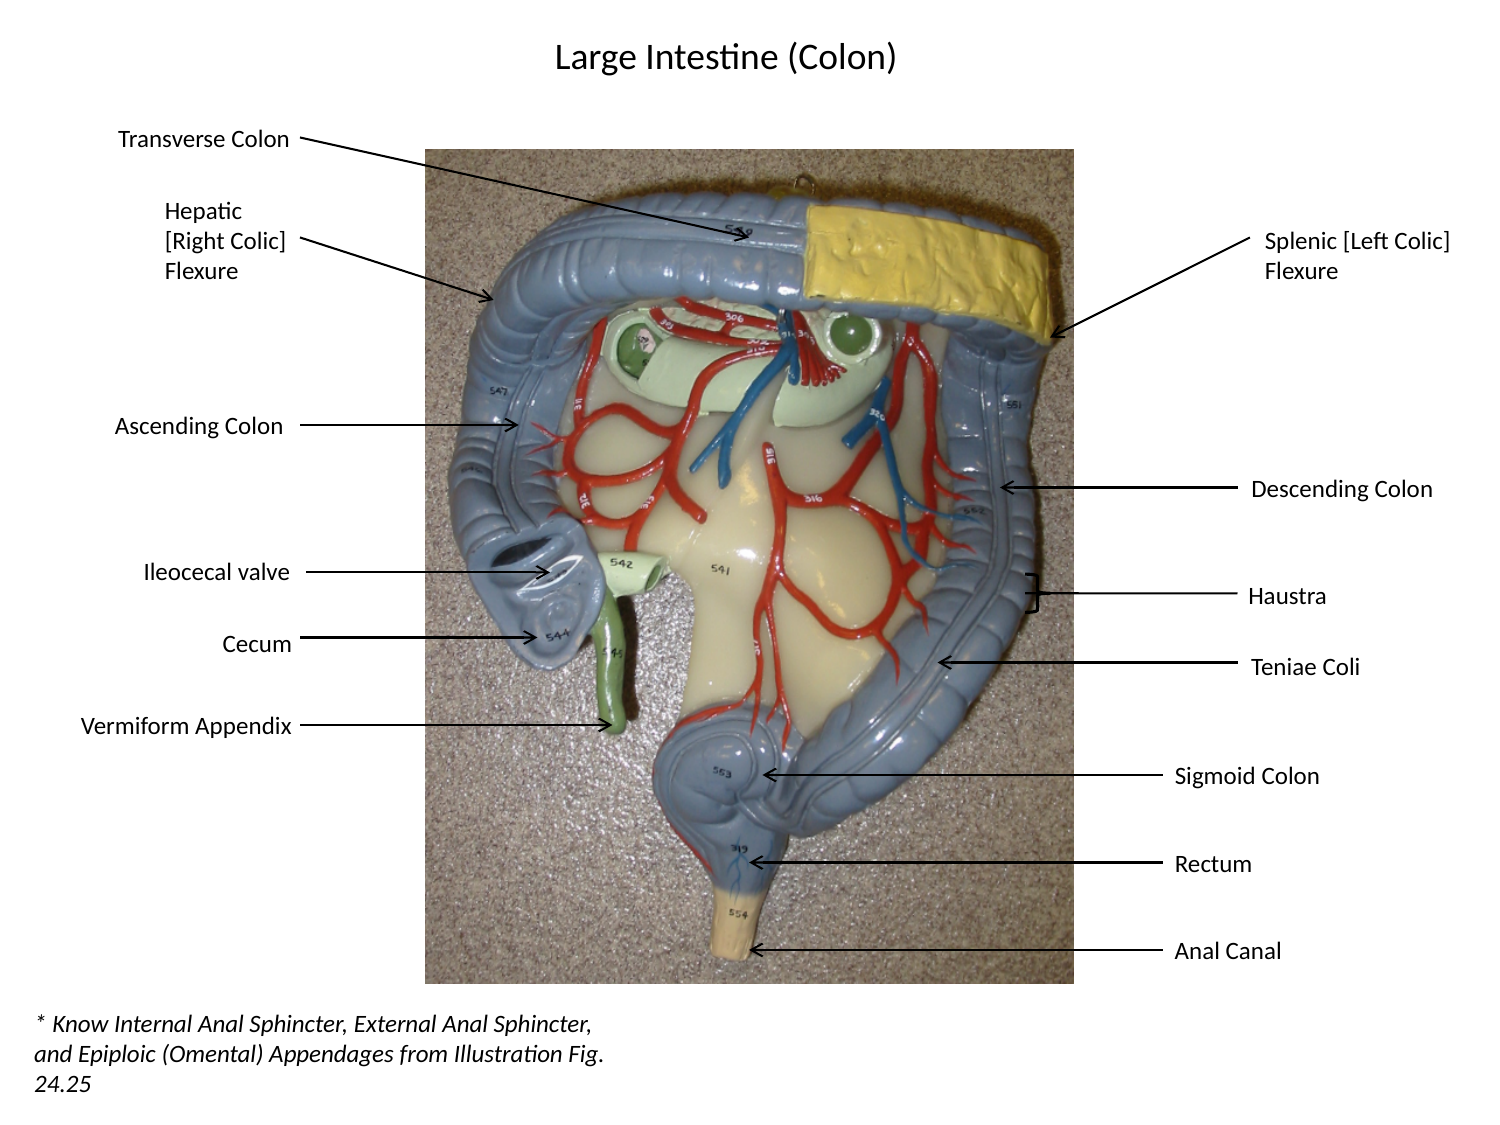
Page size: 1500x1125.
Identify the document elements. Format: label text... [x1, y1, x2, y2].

text_box Hepatic [Right Colic] Flexure [149, 187, 294, 293]
text_box Teniae Coli [1236, 643, 1376, 688]
text_box Rectum [1159, 839, 1268, 885]
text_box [299, 137, 750, 238]
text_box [1049, 237, 1251, 338]
text_box Vermiform Appendix [66, 702, 307, 747]
text_box Large Intestine (Colon) [539, 24, 913, 85]
picture [424, 149, 1074, 984]
text_box * Know Internal Anal Sphincter, External Anal Sphincter, and Epiploic (Omental) Appendages from Illustration Fig. 24.25 [19, 999, 621, 1105]
text_box Ileocecal valve [128, 547, 306, 593]
text_box Sigmoid Colon [1160, 752, 1336, 797]
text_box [299, 245, 494, 301]
text_box Ascending Colon [100, 402, 300, 447]
text_box Splenic [Left Colic] Flexure [1249, 217, 1475, 293]
text_box Anal Canal [1159, 927, 1298, 972]
text_box Descending Colon [1236, 464, 1449, 510]
text_box Transverse Colon [103, 114, 306, 160]
text_box Haustra [1233, 572, 1342, 617]
text_box Cecum [207, 620, 308, 666]
